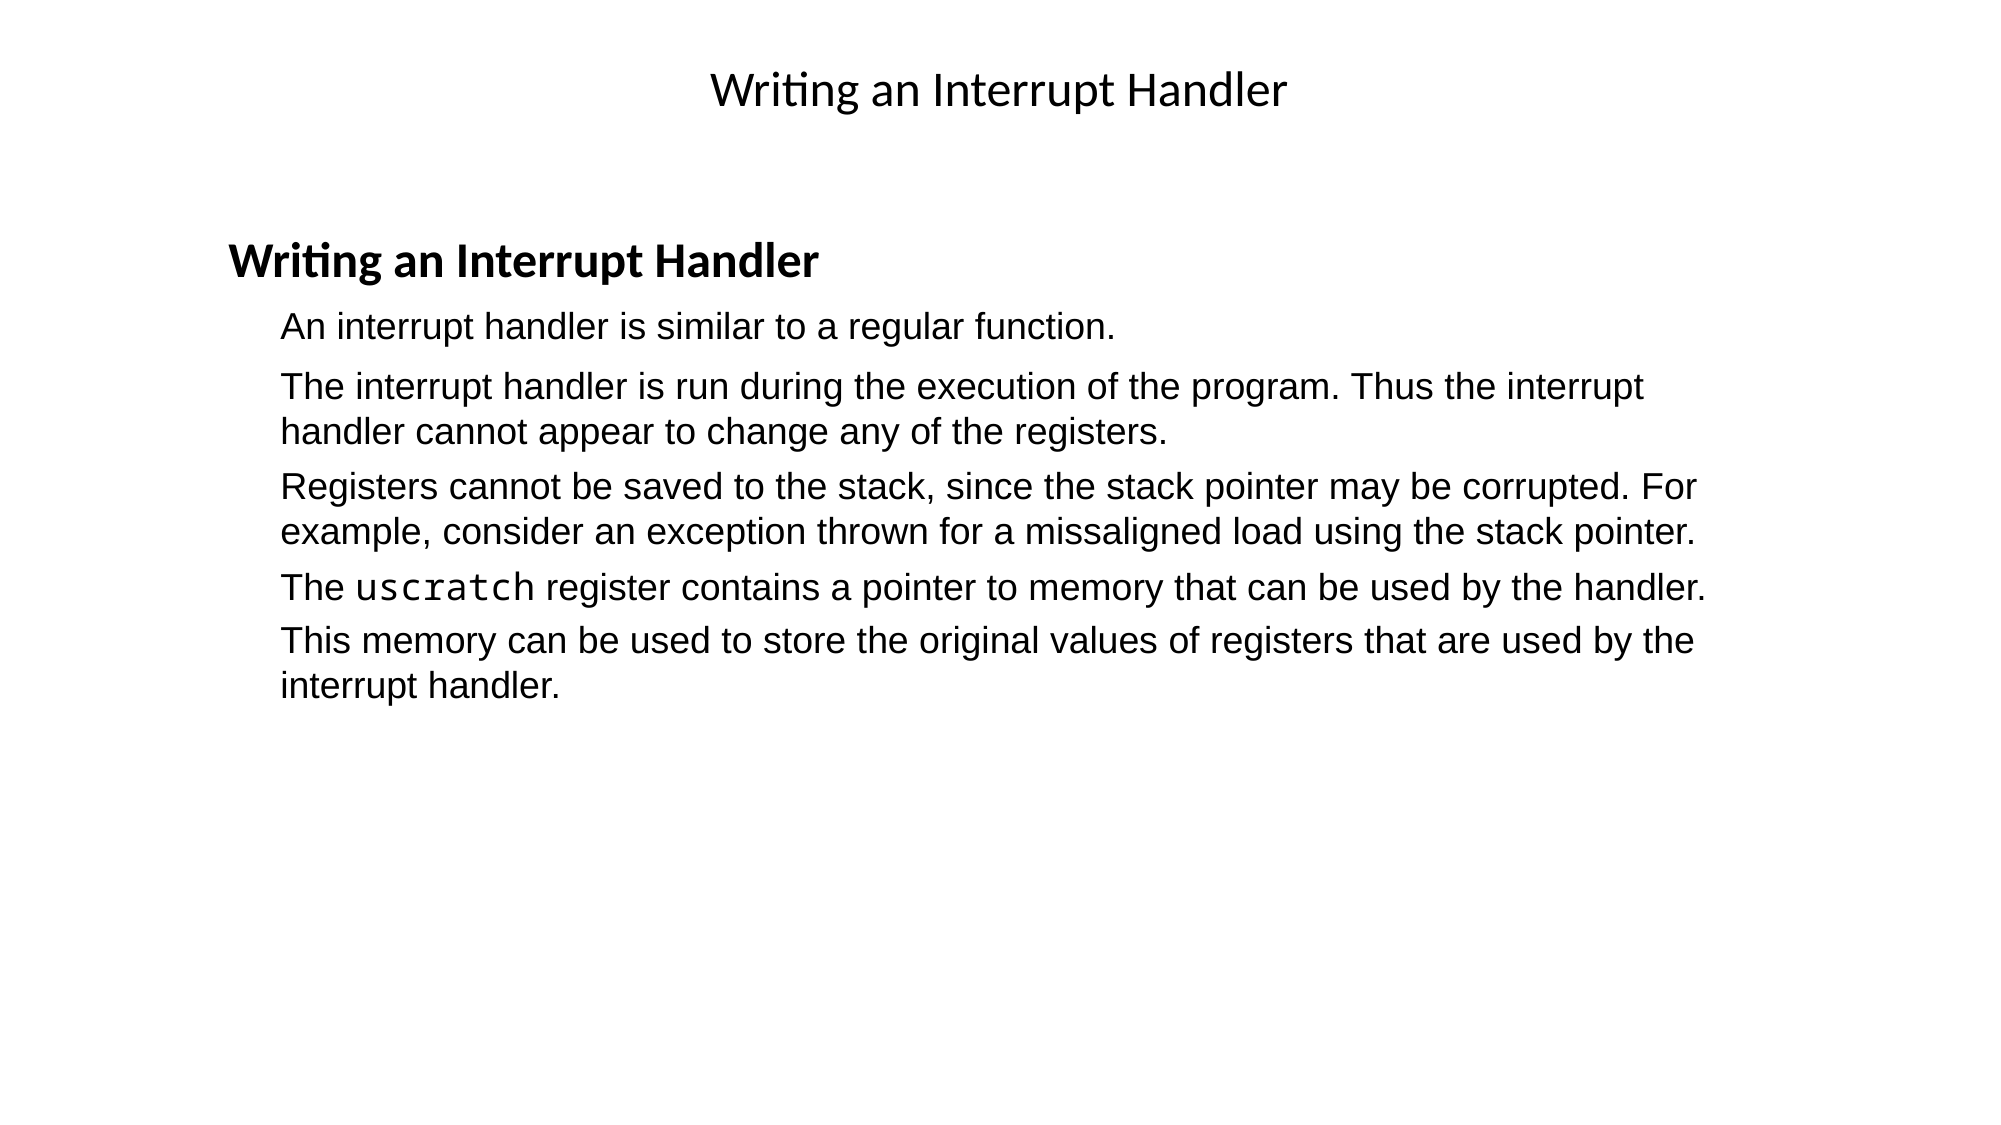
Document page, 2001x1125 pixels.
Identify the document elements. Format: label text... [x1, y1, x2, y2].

title Writing an Interrupt Handler [324, 0, 1674, 180]
text_box The uscratch register contains a pointer to memory that can be used by the handler. [265, 555, 1771, 608]
text_box The interrupt handler is run during the execution of the program. Thus the interrupt handler cannot appear to change any of the registers. [265, 354, 1771, 454]
text_box An interrupt handler is similar to a regular function. [265, 295, 1771, 354]
text_box Writing an Interrupt Handler [213, 220, 1741, 295]
text_box Registers cannot be saved to the stack, since the stack pointer may be corrupted. For example, consider an exception thrown for a missaligned load using the stack pointer. [265, 454, 1771, 555]
text_box This memory can be used to store the original values of registers that are used by the interrupt handler. [265, 608, 1771, 709]
